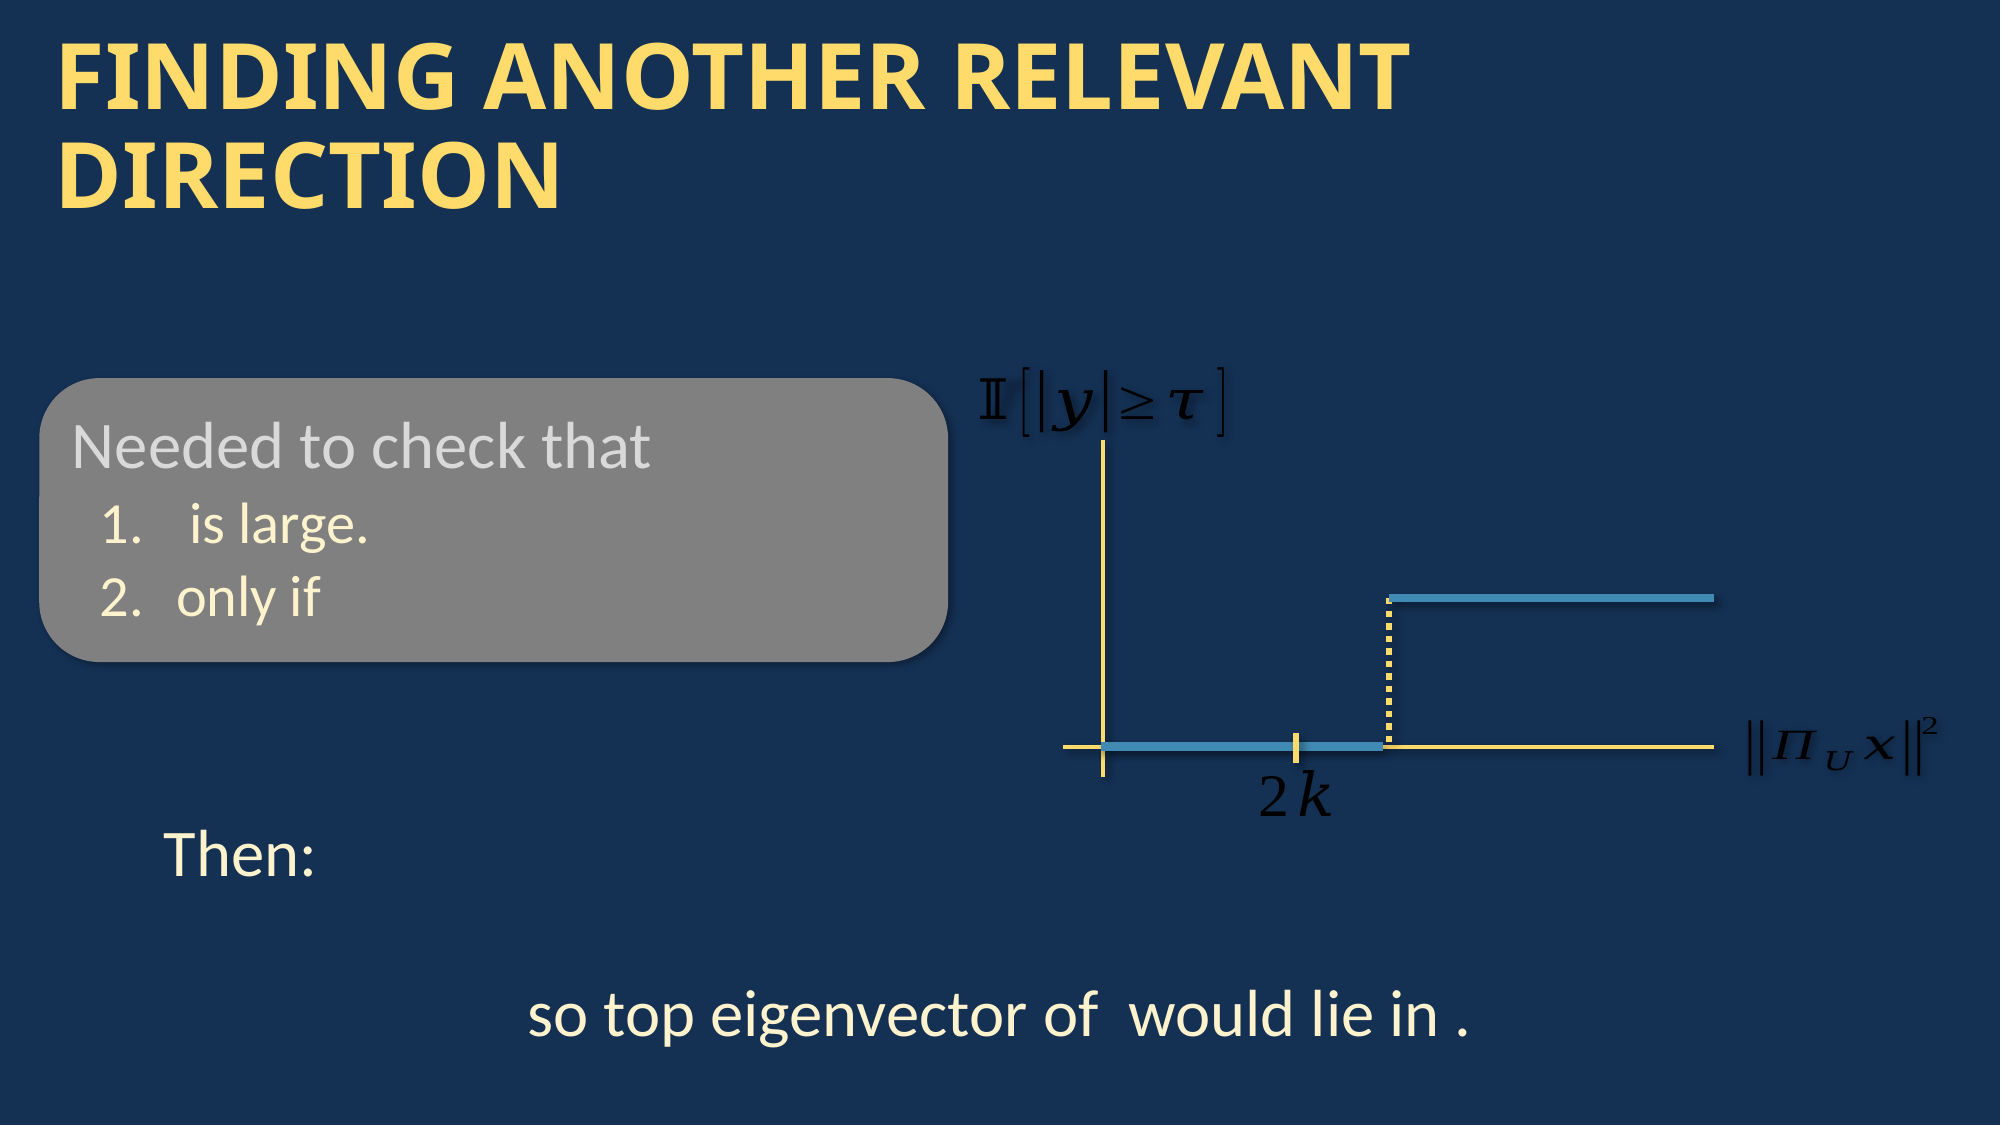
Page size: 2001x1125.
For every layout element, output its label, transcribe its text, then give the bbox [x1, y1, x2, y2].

title FINDING ANOTHER RELEVANT DIRECTION [39, 46, 1960, 213]
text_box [977, 363, 1940, 831]
